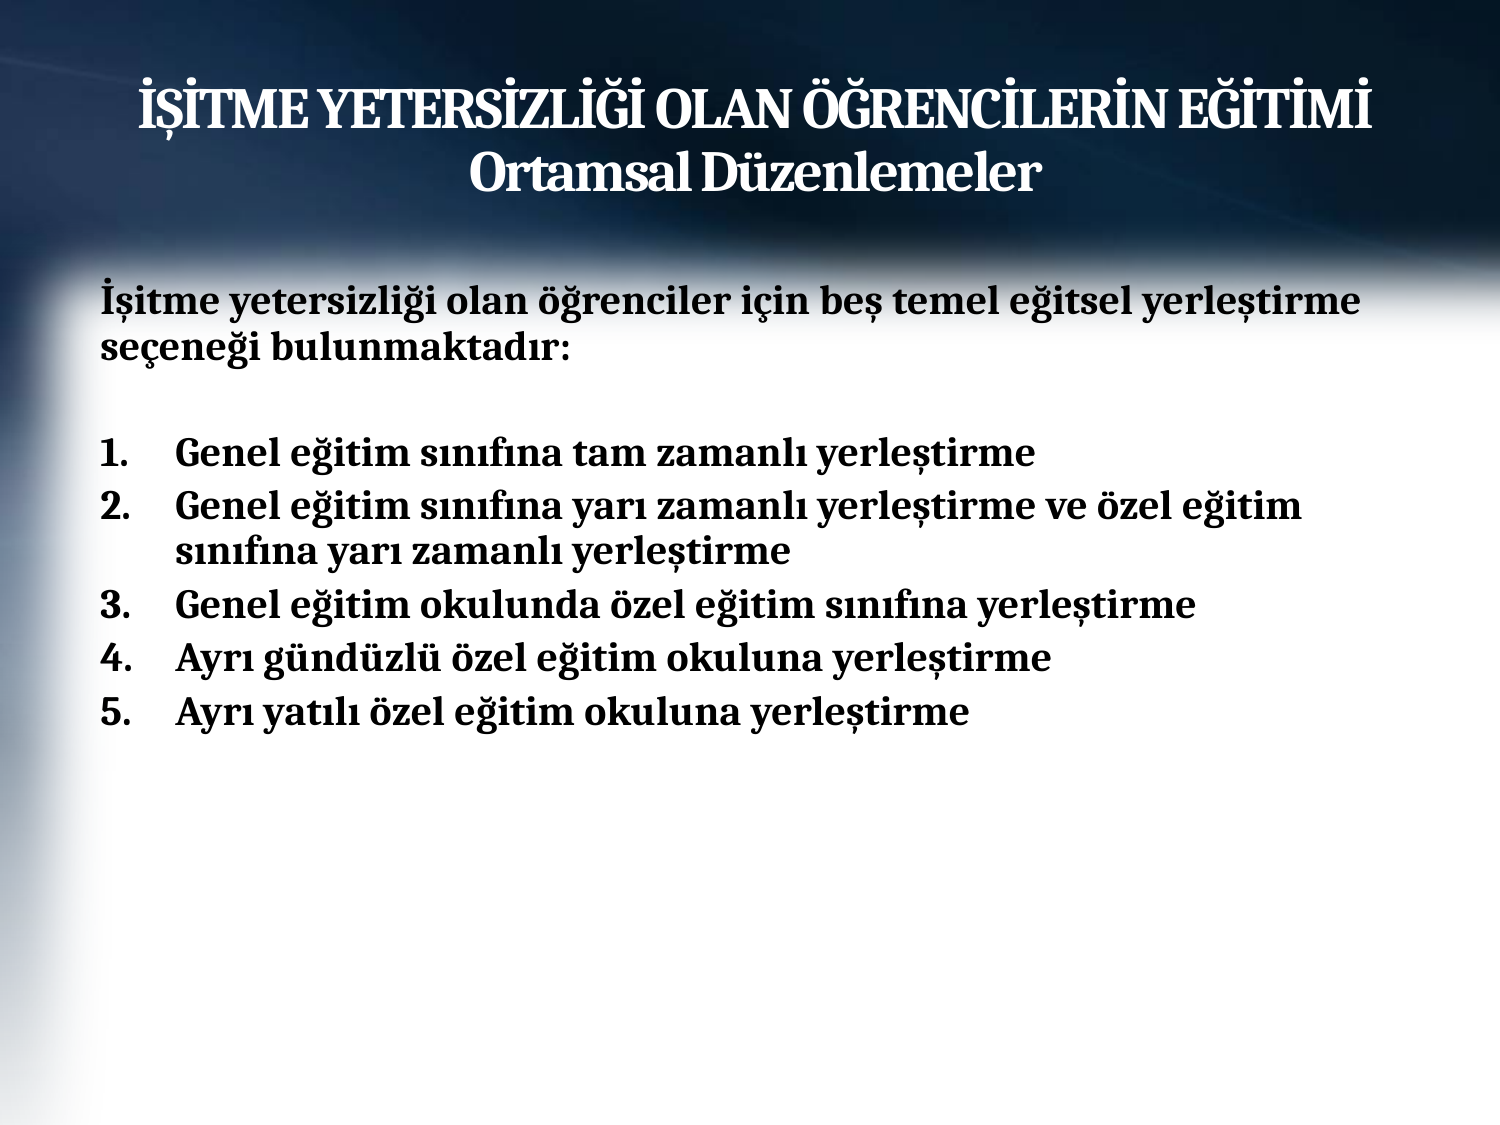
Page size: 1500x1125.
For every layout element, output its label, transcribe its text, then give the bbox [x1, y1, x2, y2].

list İşitme yetersizliği olan öğrenciler için beş temel eğitsel yerleştirme seçeneği bulunmaktadır: Genel eğitim sınıfına tam zamanlı yerleştirme Genel eğitim sınıfına yarı zamanlı yerleştirme ve özel eğitim sınıfına yarı zamanlı yerleştirme Genel eğitim okulunda özel eğitim sınıfına yerleştirme Ayrı gündüzlü özel eğitim okuluna yerleştirme Ayrı yatılı özel eğitim okuluna yerleştirme [100, 278, 1412, 860]
picture [0, 0, 1500, 1125]
title İŞİTME YETERSİZLİĞİ OLAN ÖĞRENCİLERİN EĞİTİMİ Ortamsal Düzenlemeler [88, 78, 1424, 197]
